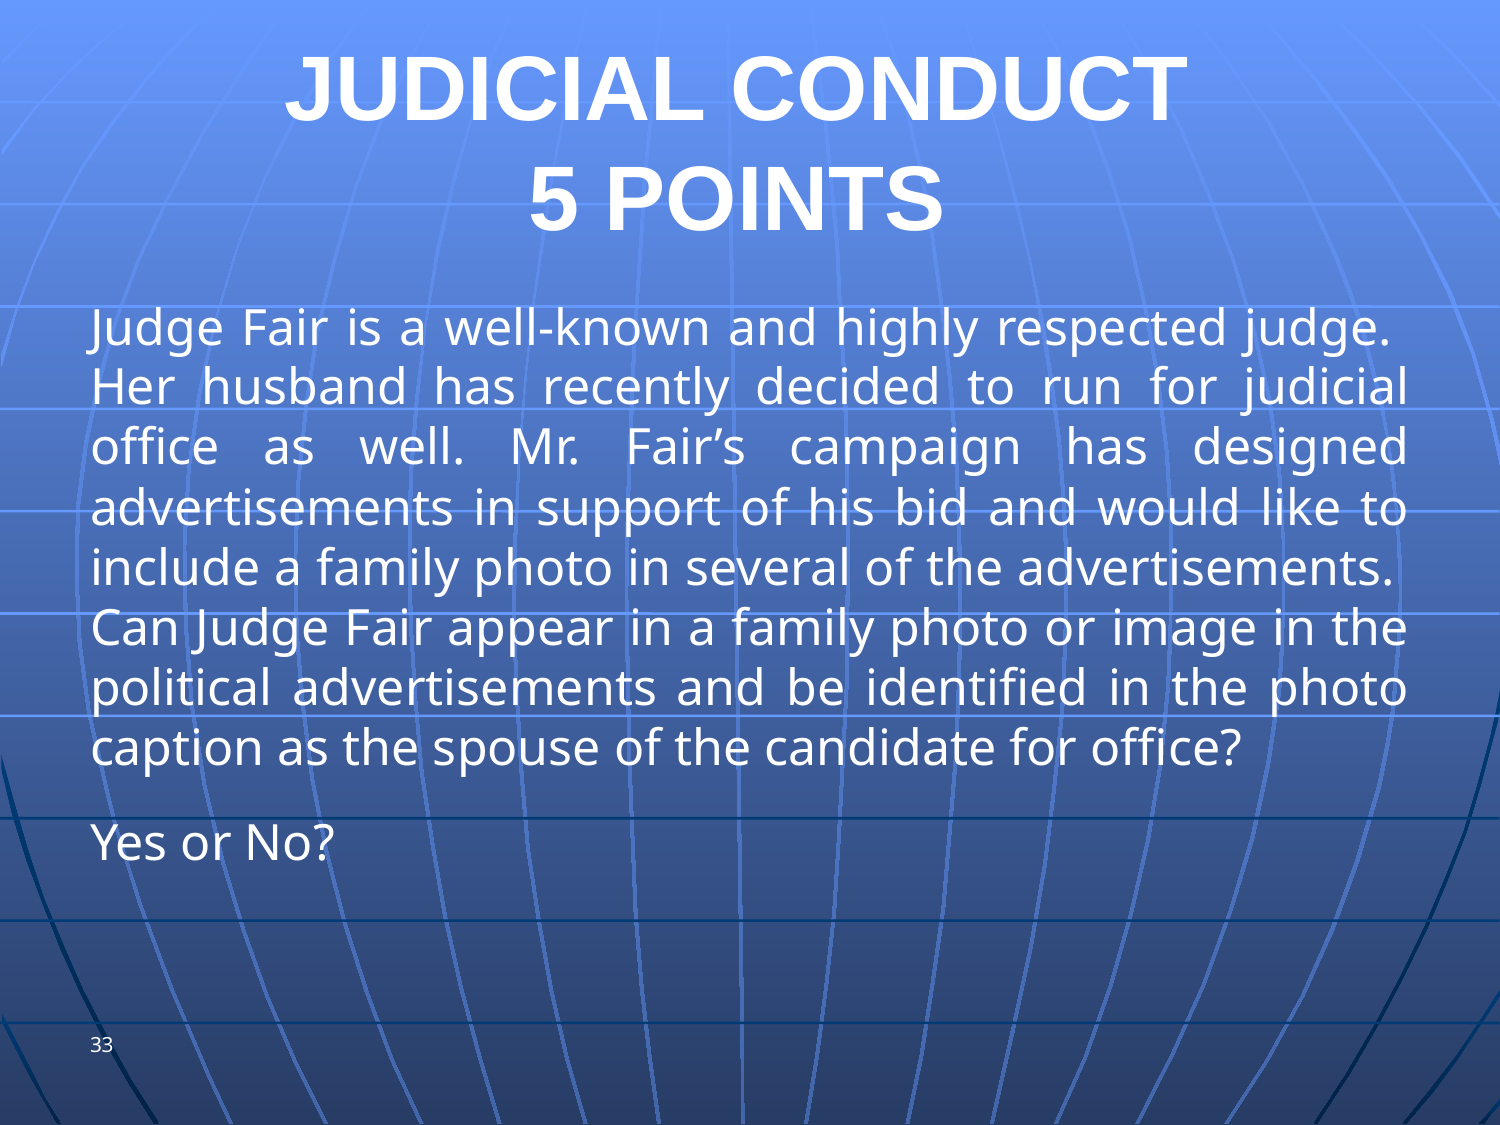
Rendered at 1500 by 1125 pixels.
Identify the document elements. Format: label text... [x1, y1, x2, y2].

title JUDICIAL CONDUCT 5 POINTS [74, 45, 1426, 233]
slide_number 33 [74, 1023, 426, 1100]
list Judge Fair is a well-known and highly respected judge. Her husband has recently decided to run for judicial office as well. Mr. Fair’s campaign has designed advertisements in support of his bid and would like to include a family photo in several of the advertisements. Can Judge Fair appear in a family photo or image in the political advertisements and be identified in the photo caption as the spouse of the candidate for office? Yes or No? [74, 287, 1426, 1125]
